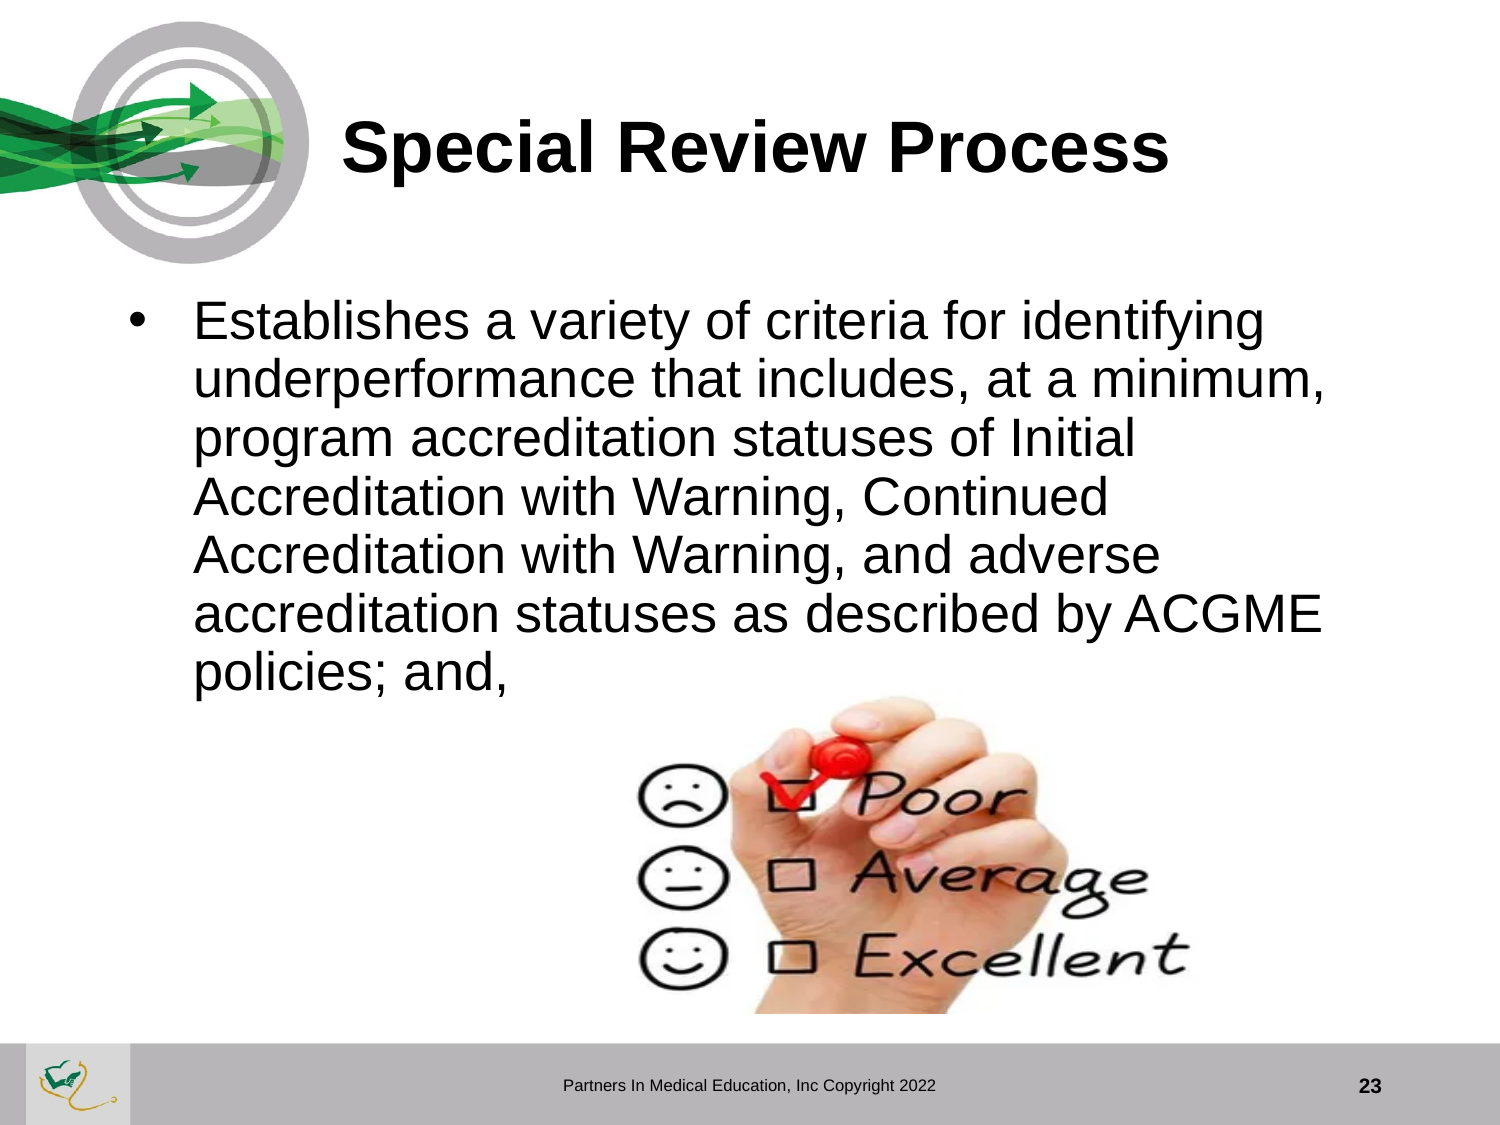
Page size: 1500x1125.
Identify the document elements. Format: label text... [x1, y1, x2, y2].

title Special Review Process [326, 40, 1397, 258]
footer Partners In Medical Education, Inc Copyright 2022 [496, 1055, 1004, 1116]
picture [0, 0, 1500, 1125]
slide_number 23 [1059, 1055, 1397, 1116]
list Establishes a variety of criteria for identifying underperformance that includes, at a minimum, program accreditation statuses of Initial Accreditation with Warning, Continued Accreditation with Warning, and adverse accreditation statuses as described by ACGME policies; and, [103, 285, 1397, 1014]
